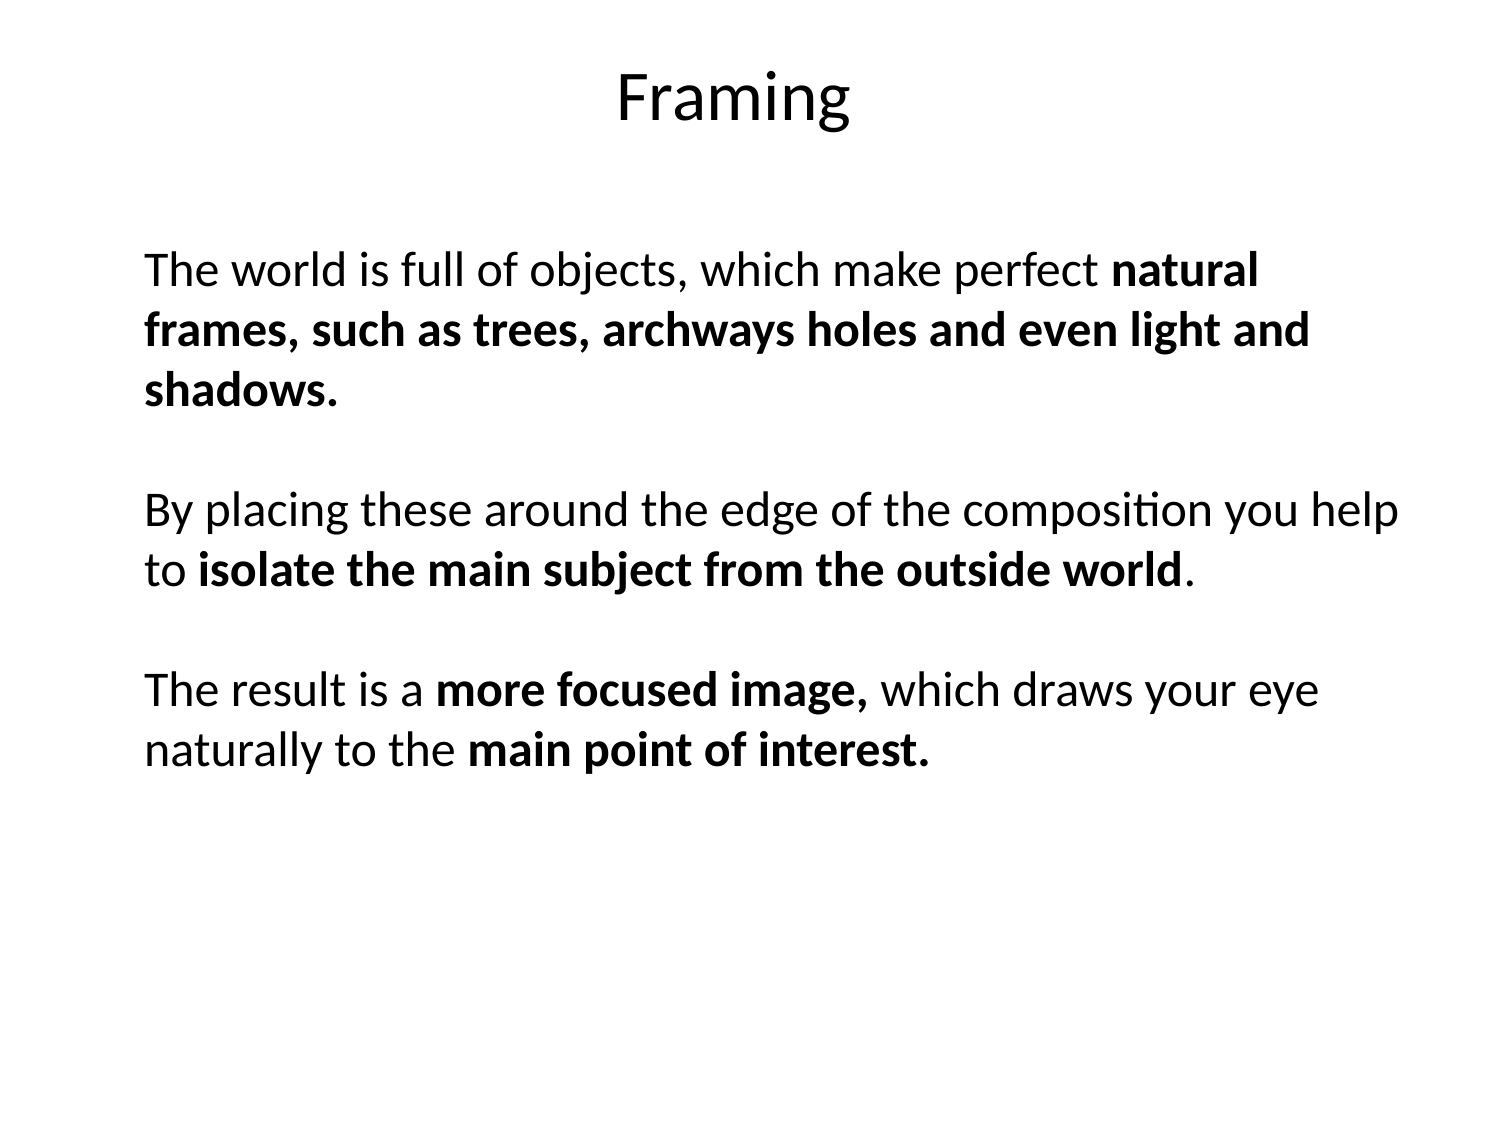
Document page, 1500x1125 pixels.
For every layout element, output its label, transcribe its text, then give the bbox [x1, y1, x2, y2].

text_box The world is full of objects, which make perfect natural frames, such as trees, archways holes and even light and shadows. By placing these around the edge of the composition you help to isolate the main subject from the outside world. The result is a more focused image, which draws your eye naturally to the main point of interest. [129, 228, 1425, 829]
title Framing [58, 41, 1409, 229]
